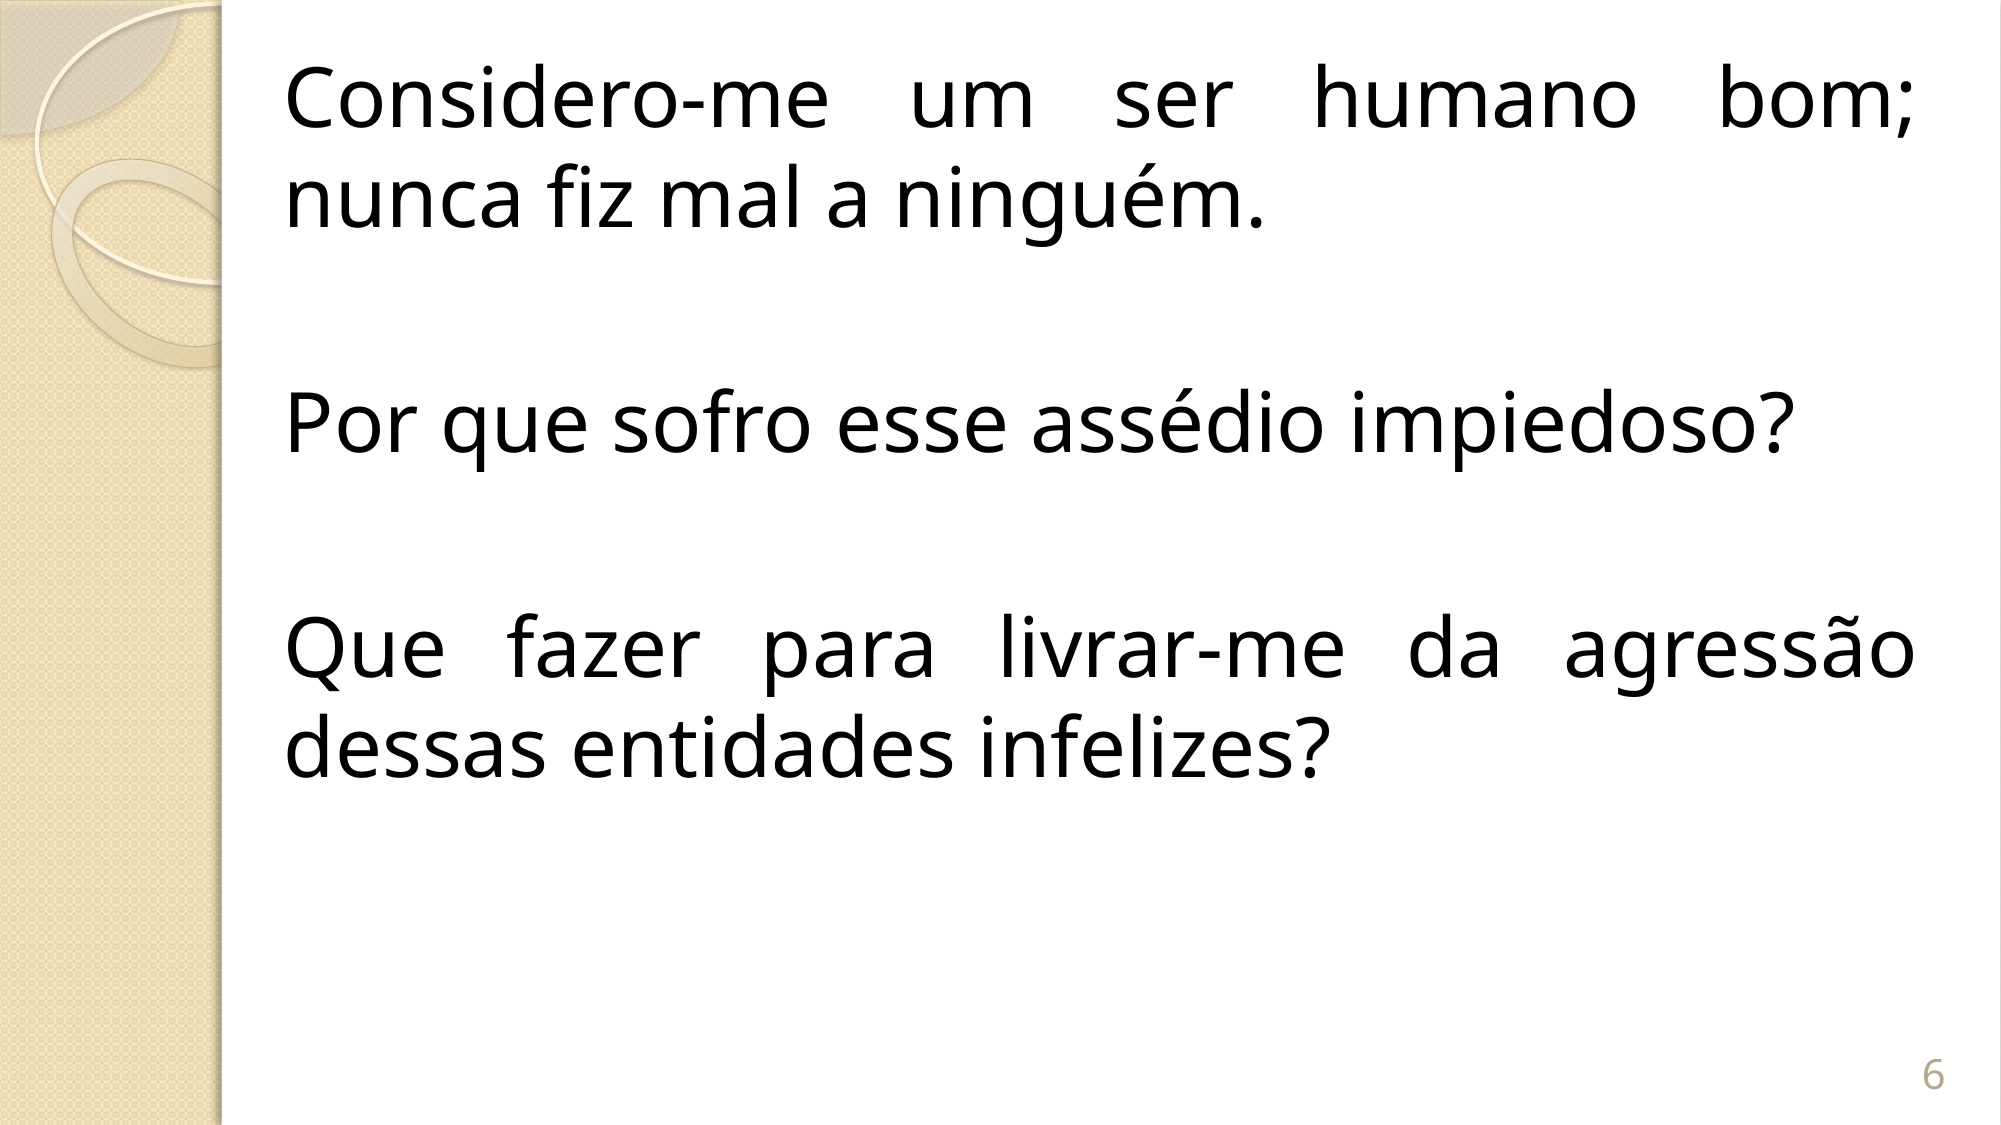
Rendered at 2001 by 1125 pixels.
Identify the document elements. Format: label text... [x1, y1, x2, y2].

slide_number 6 [1883, 1034, 1984, 1113]
list Considero-me um ser humano bom; nunca fiz mal a ninguém. Por que sofro esse assédio impiedoso? Que fazer para livrar-me da agressão dessas entidades infelizes? [255, 36, 1934, 1125]
